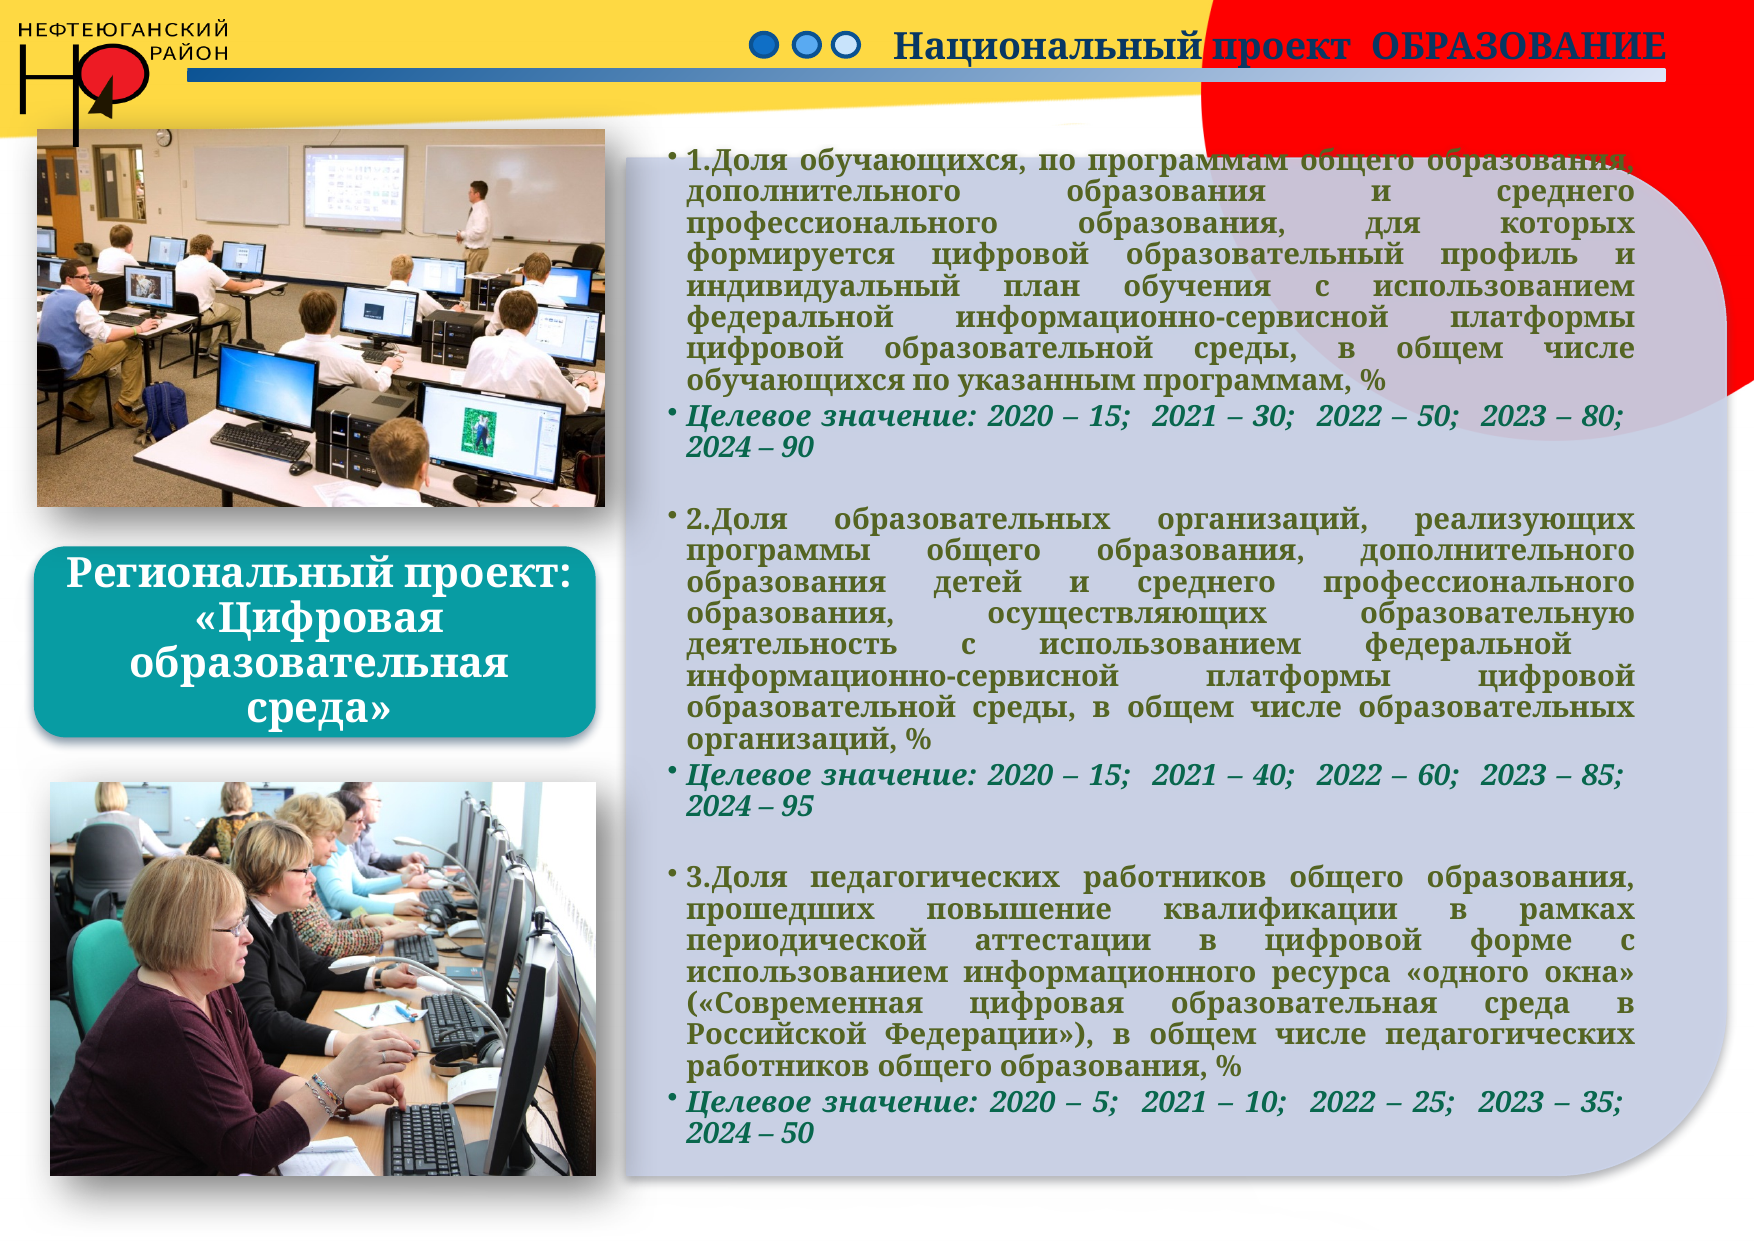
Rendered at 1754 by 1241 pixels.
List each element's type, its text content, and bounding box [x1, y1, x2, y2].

text_box [233, 67, 1668, 83]
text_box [750, 32, 860, 57]
text_box Национальный проект ОБРАЗОВАНИЕ [858, 14, 1682, 75]
picture [0, 0, 1754, 1241]
picture [36, 128, 605, 508]
picture [49, 782, 596, 1176]
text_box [22, 94, 1740, 1223]
